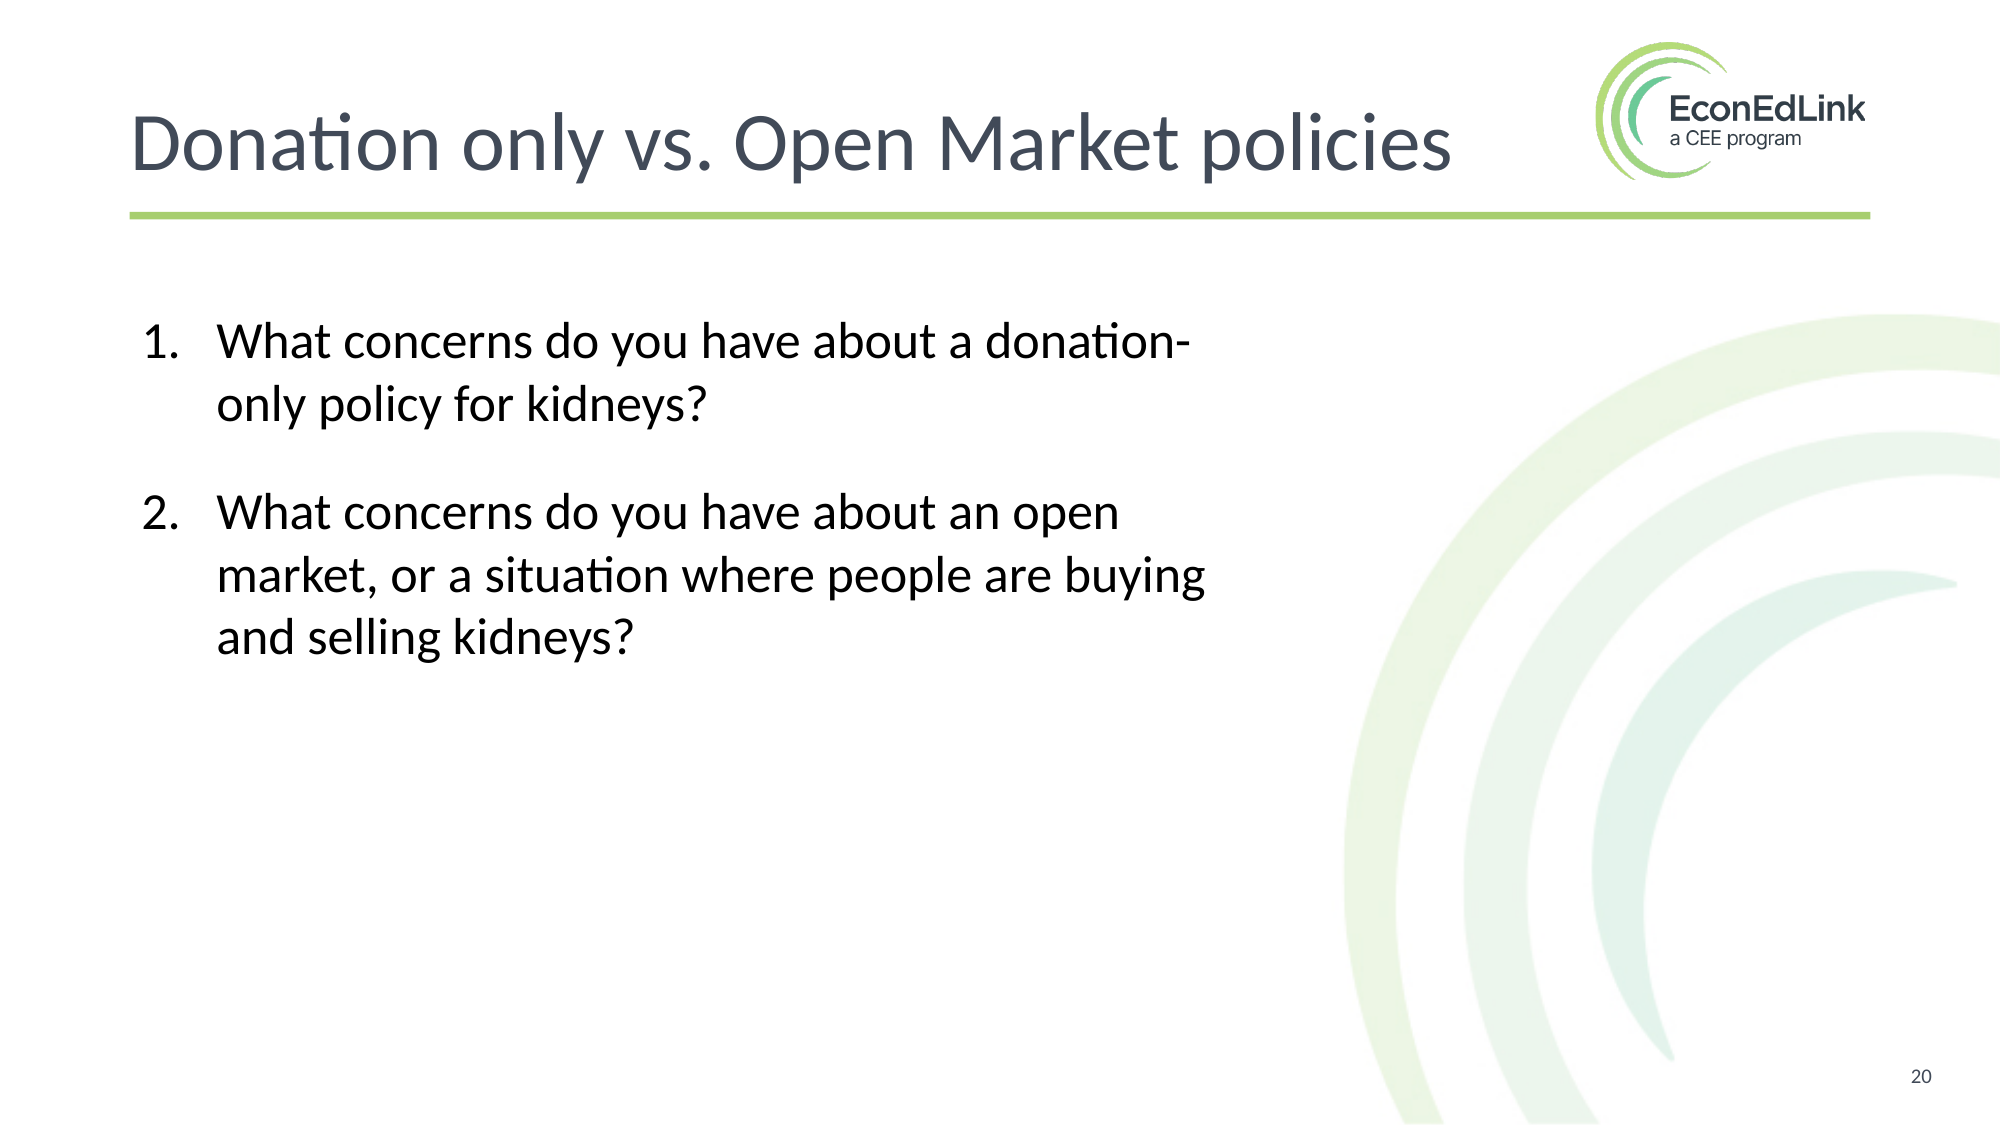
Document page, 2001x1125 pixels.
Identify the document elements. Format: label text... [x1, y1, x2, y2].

text_box What concerns do you have about a donation-only policy for kidneys? What concerns do you have about an open market, or a situation where people are buying and selling kidneys? [126, 299, 1295, 1014]
text_box Donation only vs. Open Market policies [115, 91, 1852, 292]
picture [1281, 288, 2000, 1125]
slide_number 20 [1411, 1045, 1947, 1106]
